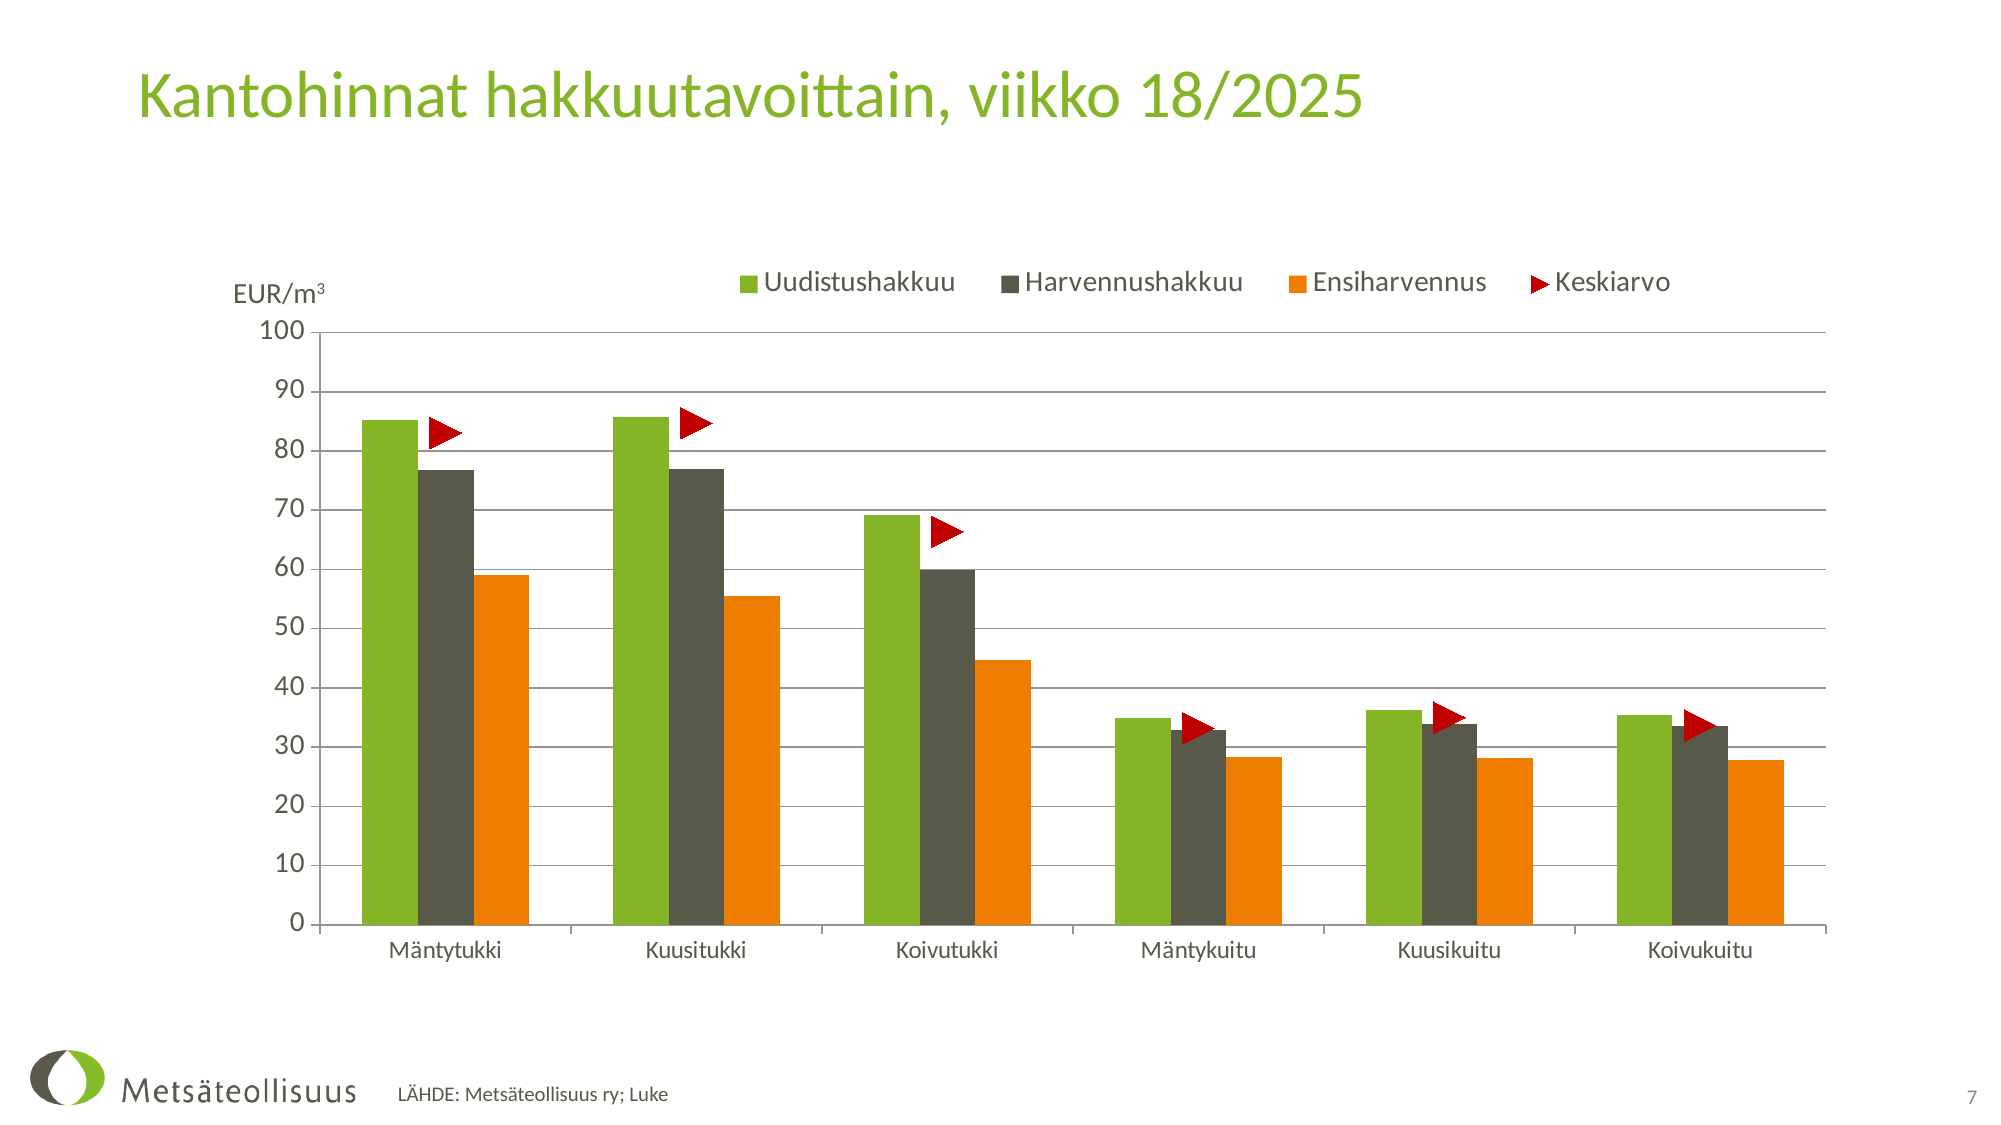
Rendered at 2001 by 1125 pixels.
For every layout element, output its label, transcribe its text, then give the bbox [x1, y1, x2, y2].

title Kantohinnat hakkuutavoittain, viikko 18/2025 [123, 59, 1877, 207]
slide_number 7 [1898, 1085, 1978, 1114]
chart [124, 235, 1878, 1011]
picture [29, 1049, 356, 1106]
